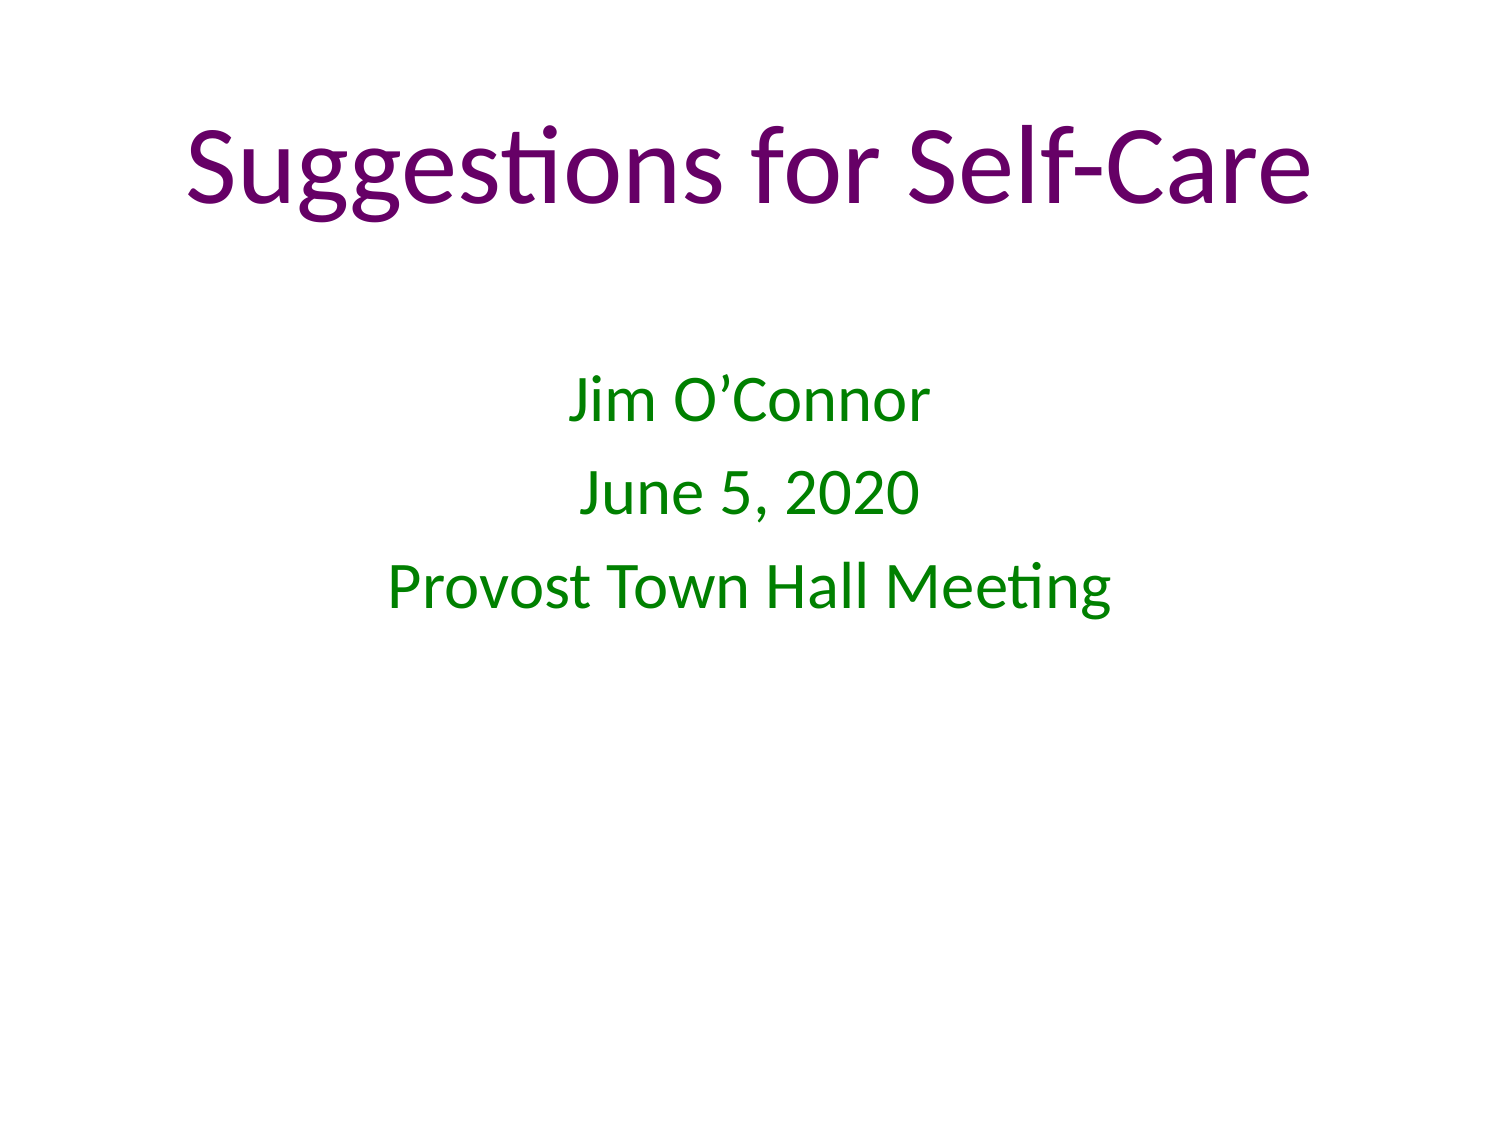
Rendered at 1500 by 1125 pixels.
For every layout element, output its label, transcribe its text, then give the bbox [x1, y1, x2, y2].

title Suggestions for Self-Care [112, 85, 1388, 232]
subtitle Jim O’Connor June 5, 2020 Provost Town Hall Meeting [225, 347, 1275, 925]
